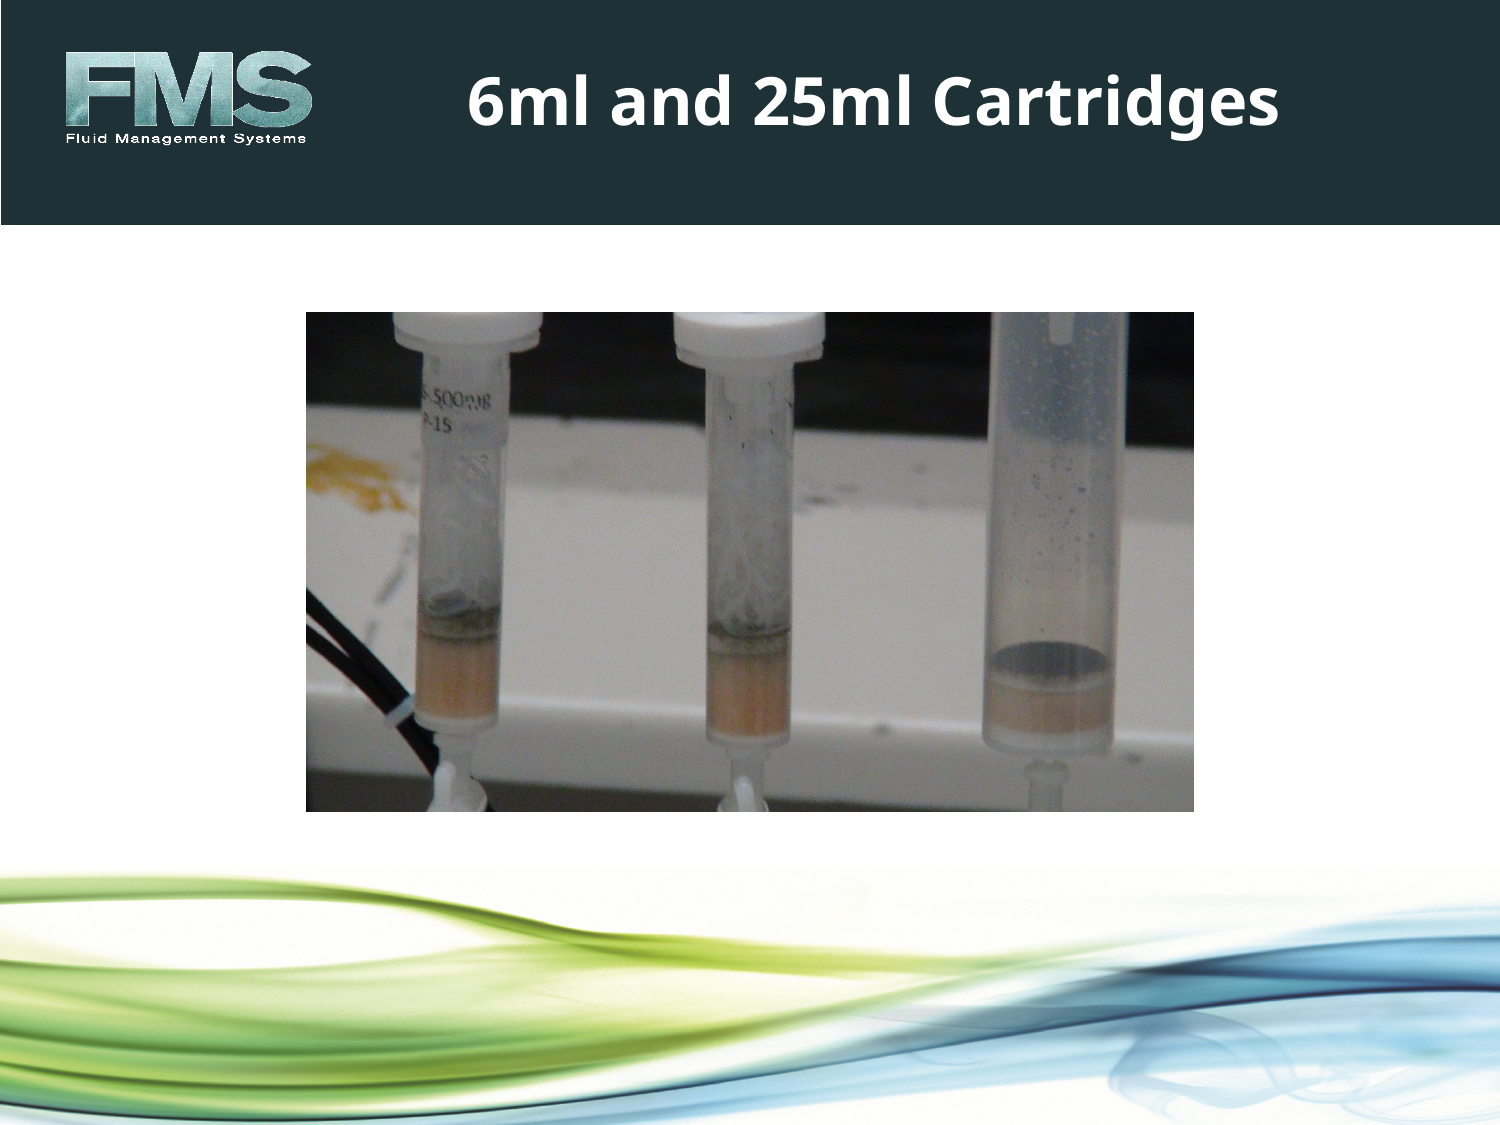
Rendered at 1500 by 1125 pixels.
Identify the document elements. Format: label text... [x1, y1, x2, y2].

picture [0, 870, 1500, 1125]
title 6ml and 25ml Cartridges [199, 4, 1500, 193]
picture [305, 312, 1194, 813]
picture [62, 49, 199, 146]
